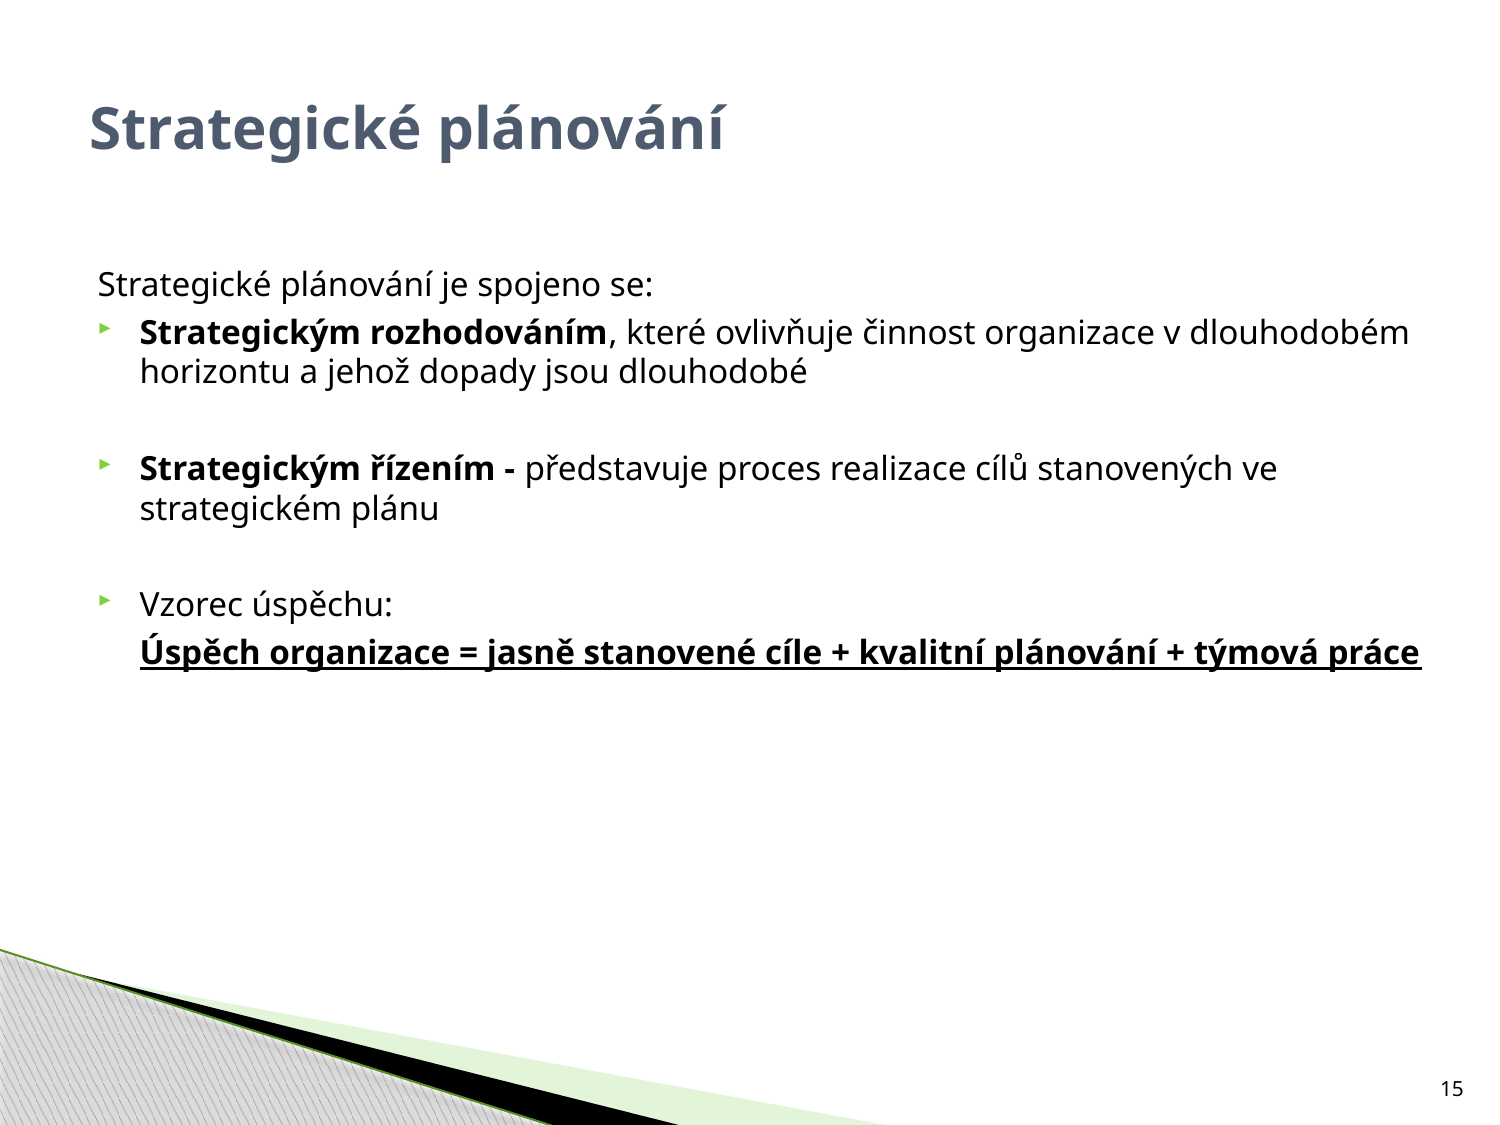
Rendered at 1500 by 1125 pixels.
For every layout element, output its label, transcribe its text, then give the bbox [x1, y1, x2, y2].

slide_number 15 [1418, 1051, 1479, 1112]
title Strategické plánování [75, 45, 1365, 209]
list Strategické plánování je spojeno se: Strategickým rozhodováním, které ovlivňuje činnost organizace v dlouhodobém horizontu a jehož dopady jsou dlouhodobé Strategickým řízením - představuje proces realizace cílů stanovených ve strategickém plánu Vzorec úspěchu: Úspěch organizace = jasně stanovené cíle + kvalitní plánování + týmová práce [64, 255, 1449, 1125]
